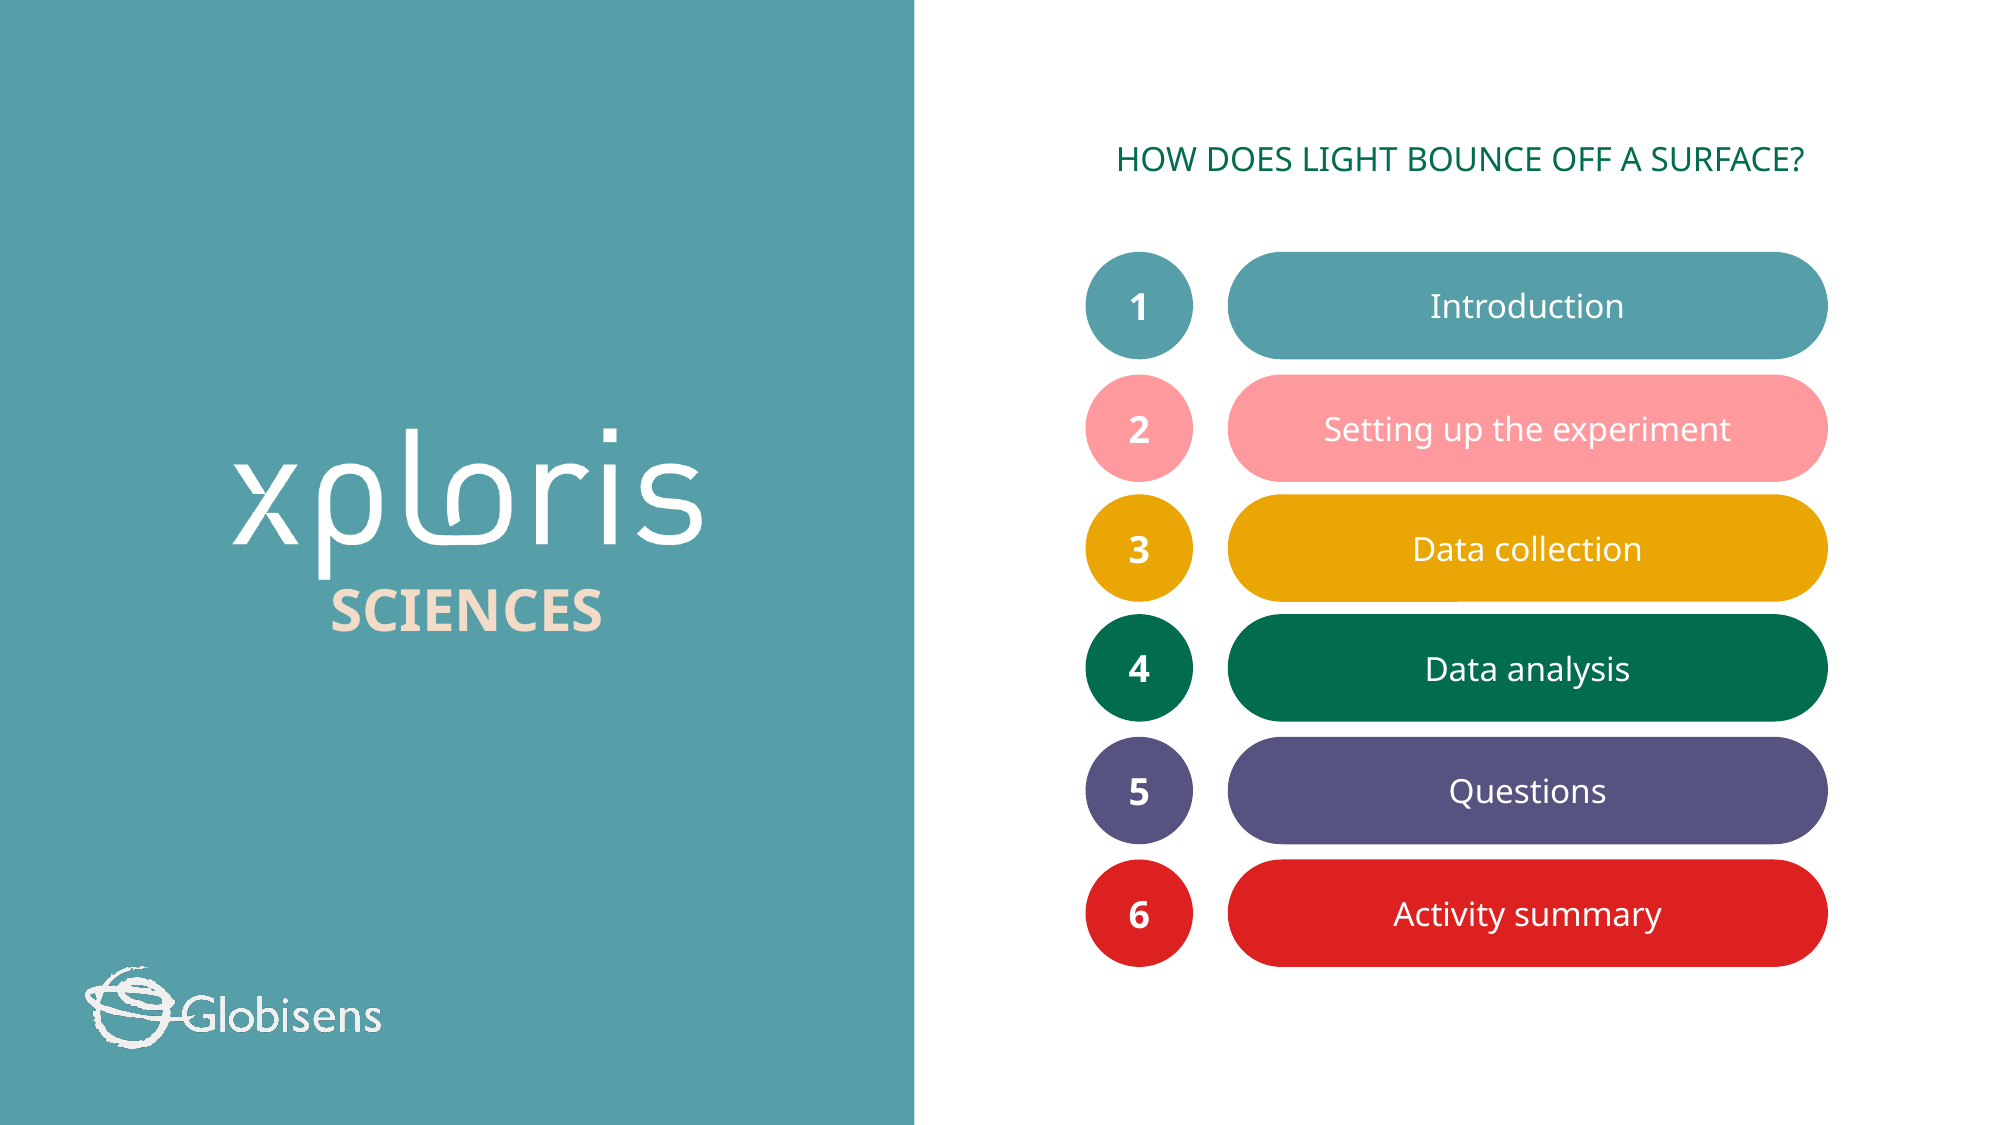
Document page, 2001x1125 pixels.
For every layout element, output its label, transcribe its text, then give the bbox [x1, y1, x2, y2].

text_box 1 [1084, 250, 1195, 361]
text_box 2 [1084, 373, 1195, 483]
text_box SCIENCES [240, 580, 694, 646]
text_box HOW DOES LIGHT BOUNCE OFF A SURFACE? [970, 107, 1951, 187]
text_box Activity summary [1226, 858, 1829, 968]
text_box 4 [1084, 613, 1195, 723]
text_box [0, 0, 915, 1125]
text_box 6 [1084, 858, 1195, 968]
text_box Introduction [1226, 250, 1829, 361]
text_box Data analysis [1226, 613, 1829, 723]
picture [85, 966, 381, 1050]
text_box Data collection [1226, 493, 1829, 603]
text_box 5 [1084, 735, 1195, 846]
text_box Questions [1226, 735, 1829, 846]
text_box 3 [1084, 493, 1195, 603]
text_box Setting up the experiment [1226, 373, 1829, 483]
picture [232, 428, 702, 580]
